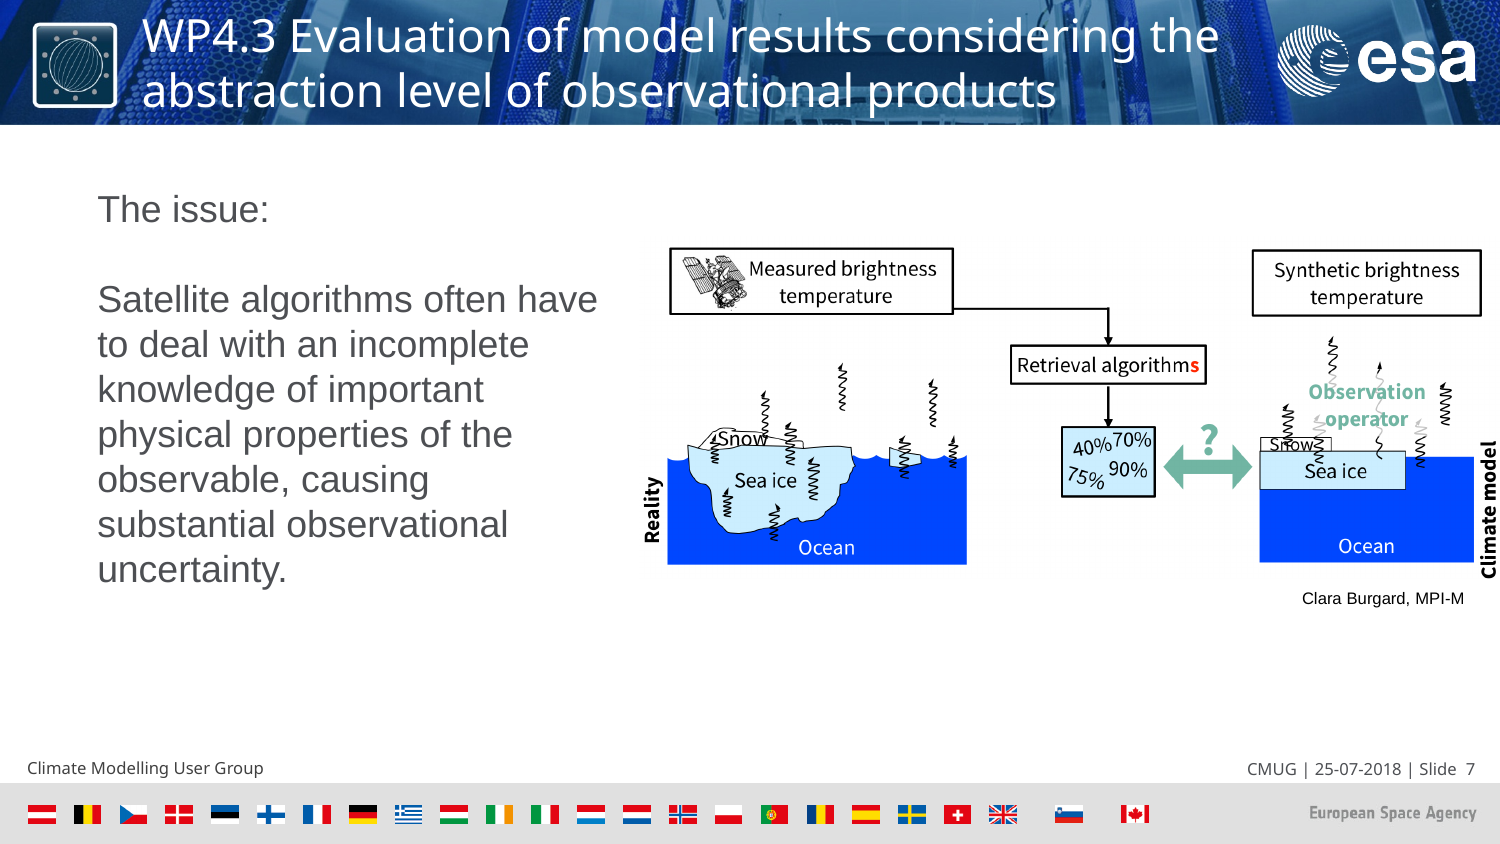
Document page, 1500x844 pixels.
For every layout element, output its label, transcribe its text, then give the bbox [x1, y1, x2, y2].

picture [0, 783, 1500, 844]
picture [638, 235, 1500, 580]
picture [0, 0, 1500, 127]
text_box WP4.3 Evaluation of model results considering the abstraction level of observational products [127, 25, 1269, 97]
text_box Clara Burgard, MPI-M [1287, 588, 1480, 615]
text_box The issue: Satellite algorithms often have to deal with an incomplete knowledge of important physical properties of the observable, causing substantial observational uncertainty. [82, 177, 615, 685]
